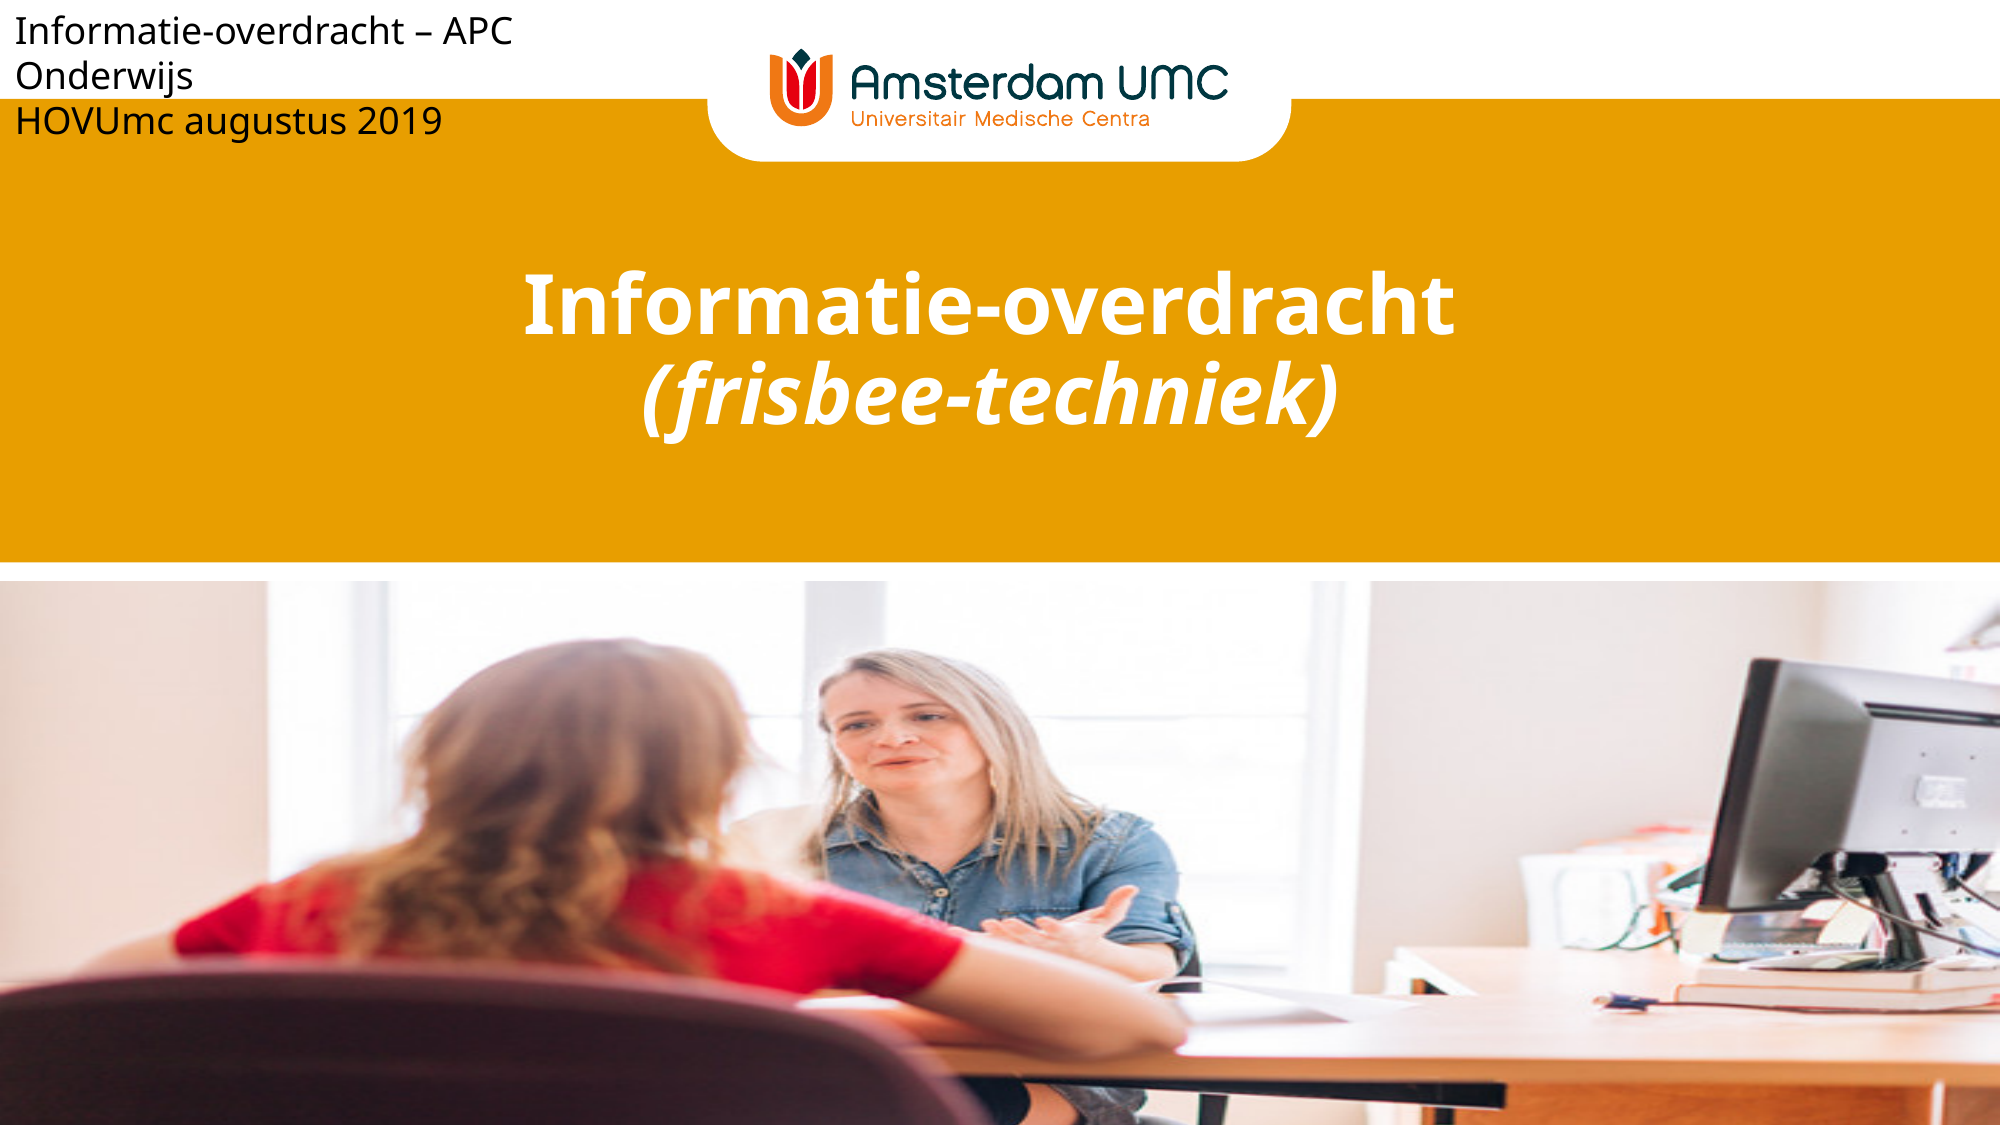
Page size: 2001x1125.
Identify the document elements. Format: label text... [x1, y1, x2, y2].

picture [0, 581, 2000, 1125]
text_box Informatie-overdracht – APC Onderwijs HOVUmc augustus 2019 [0, 0, 703, 150]
title Informatie-overdracht (frisbee-techniek) [107, 173, 1875, 450]
